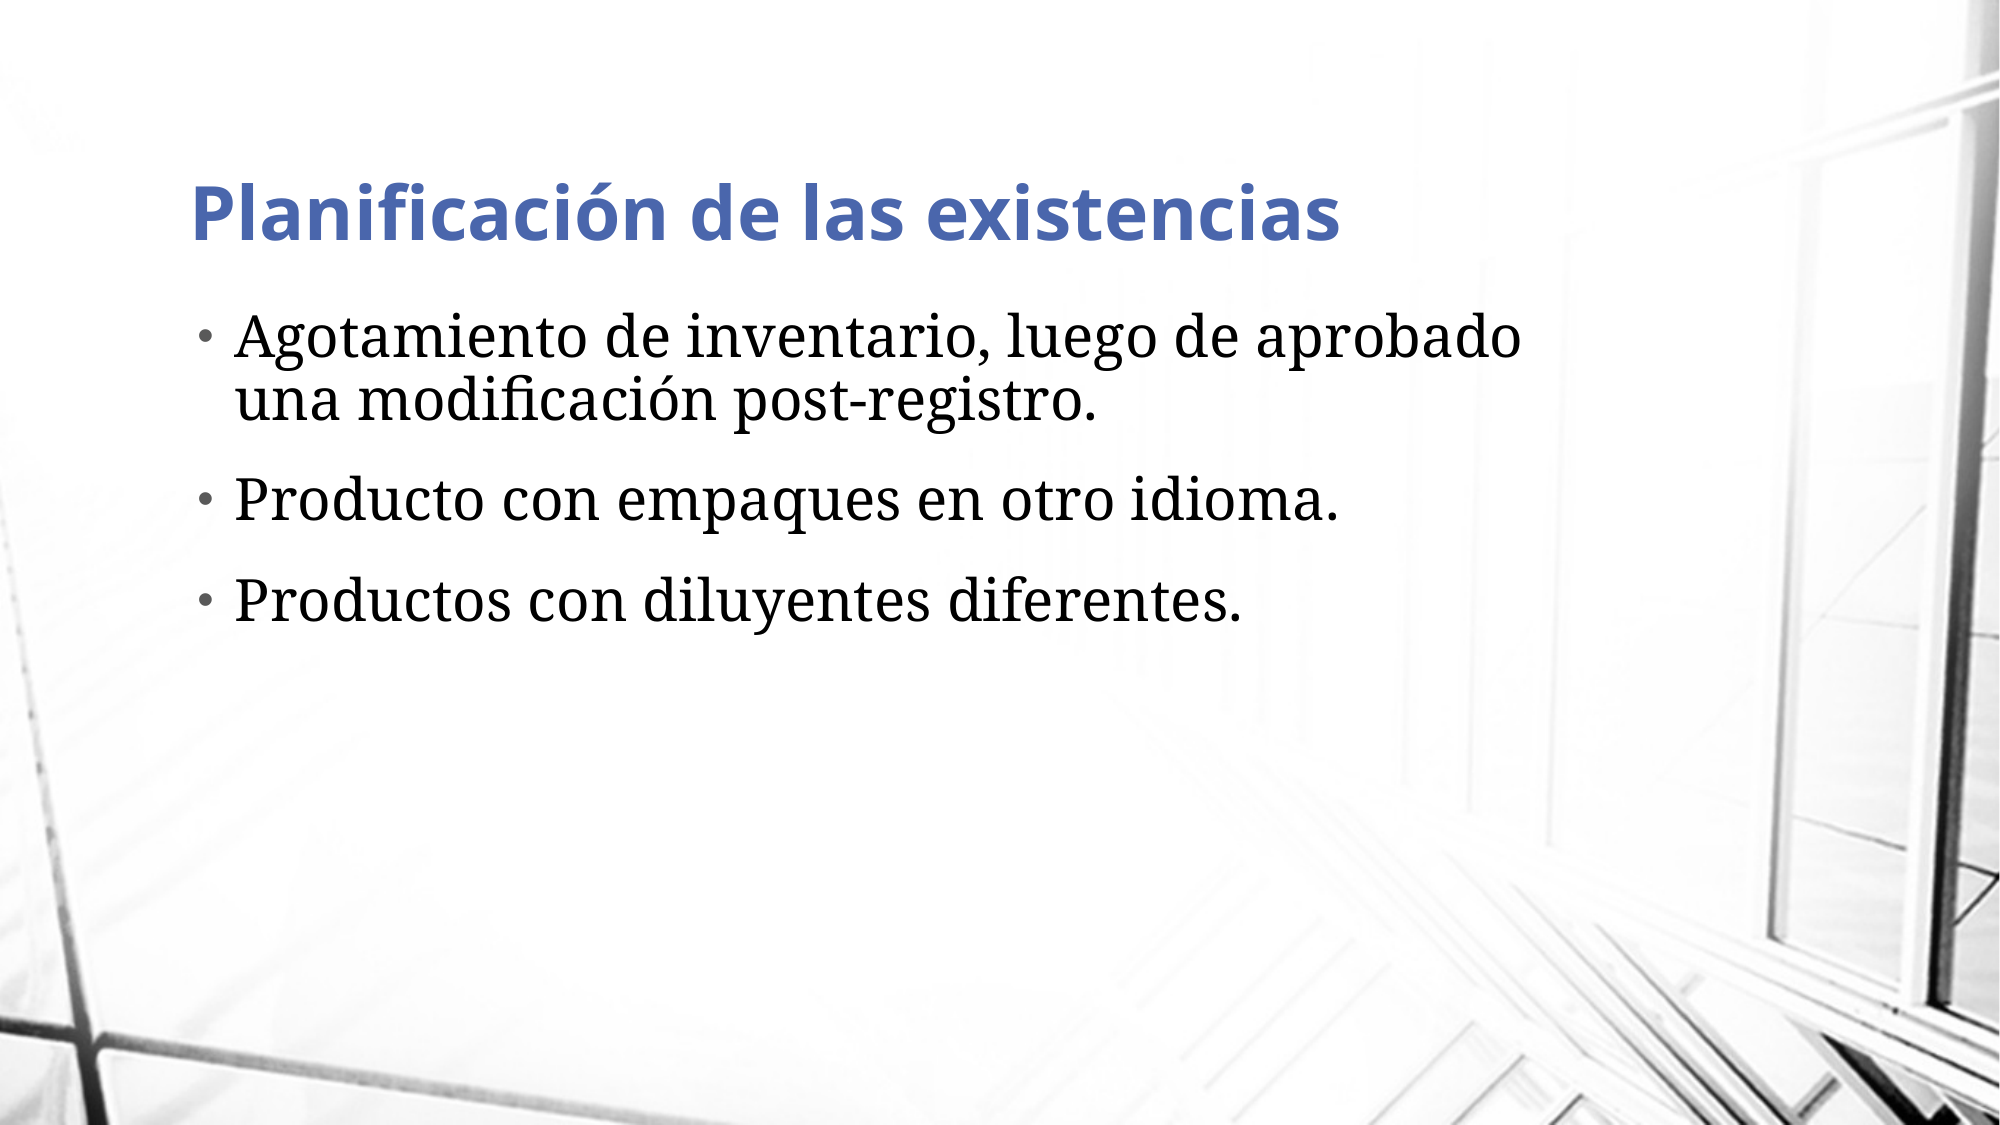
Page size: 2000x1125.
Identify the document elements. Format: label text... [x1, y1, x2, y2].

picture [0, 0, 2000, 1125]
title Planificación de las existencias [174, 87, 1600, 263]
list Agotamiento de inventario, luego de aprobado una modificación post-registro. Producto con empaques en otro idioma. Productos con diluyentes diferentes. [174, 299, 1600, 988]
